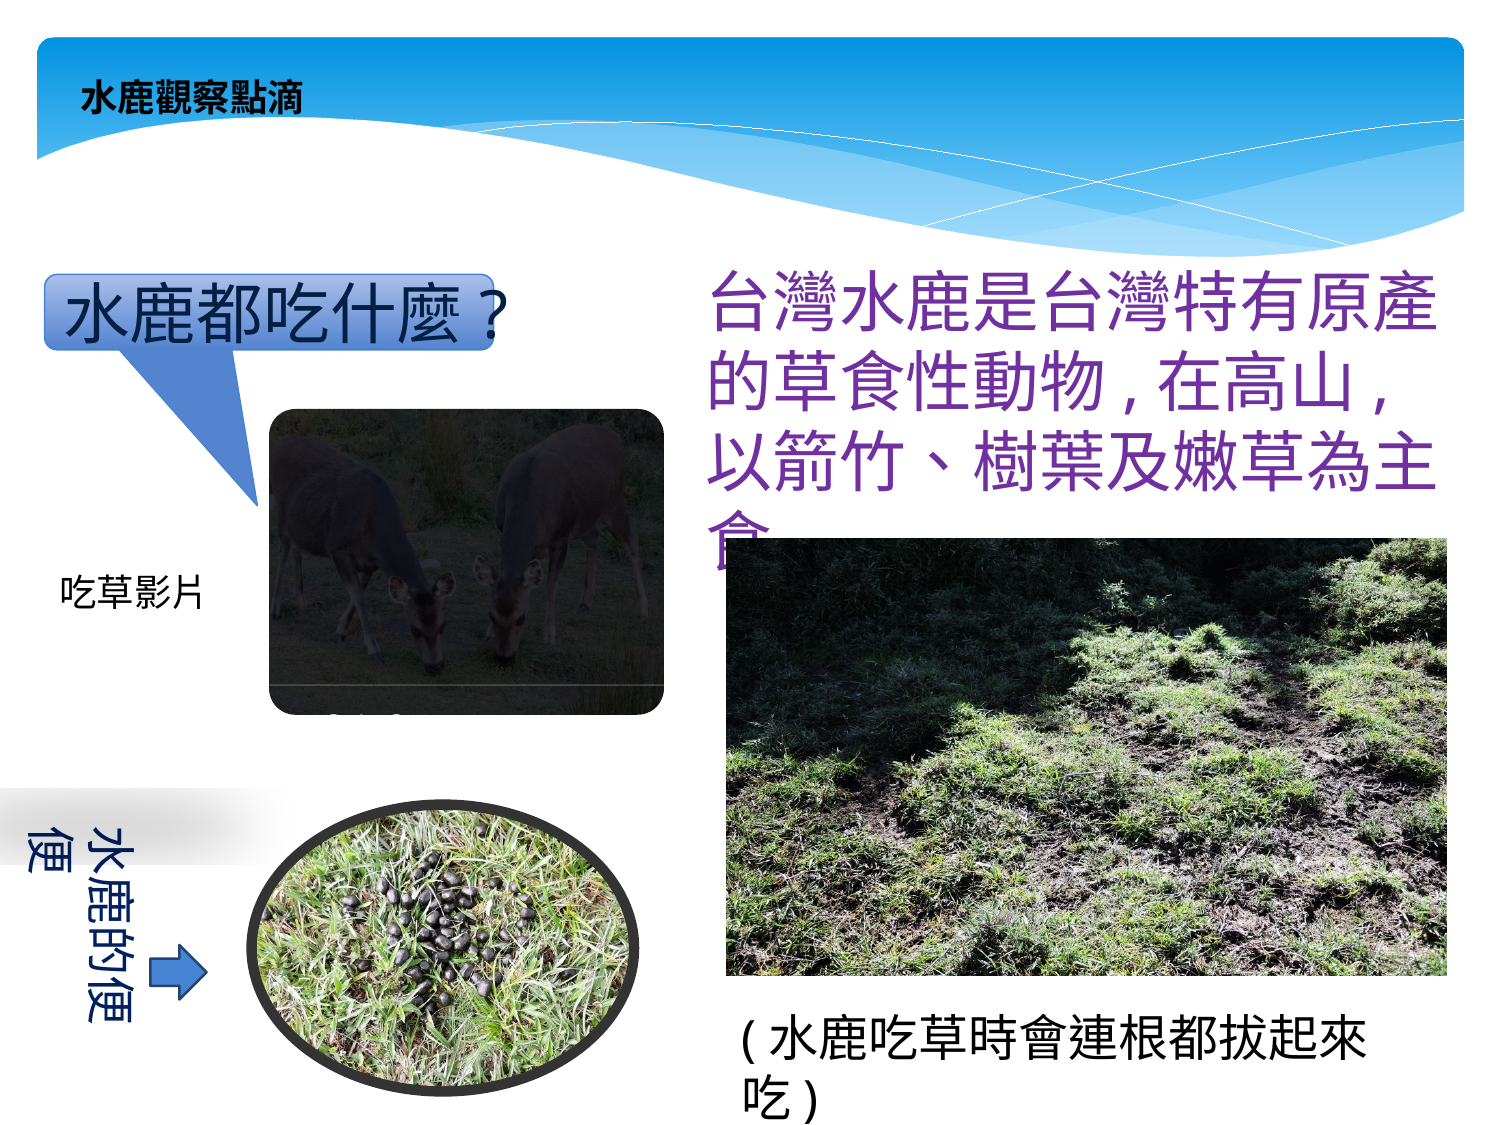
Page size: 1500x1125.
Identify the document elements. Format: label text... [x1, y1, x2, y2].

text_box 水鹿都吃什麼? [43, 273, 495, 507]
text_box [149, 943, 208, 1001]
text_box (水鹿吃草時會連根都拔起來吃) [726, 999, 1447, 1125]
text_box 台灣水鹿是台灣特有原產的草食性動物,在高山,以箭竹、樹葉及嫩草為主食. [690, 252, 1471, 588]
text_box 水鹿的便便 [59, 865, 151, 1086]
picture [251, 804, 635, 1092]
picture [268, 408, 665, 716]
picture [726, 538, 1448, 977]
text_box 吃草影片 [44, 561, 243, 621]
list 水鹿觀察點滴 [64, 66, 615, 209]
